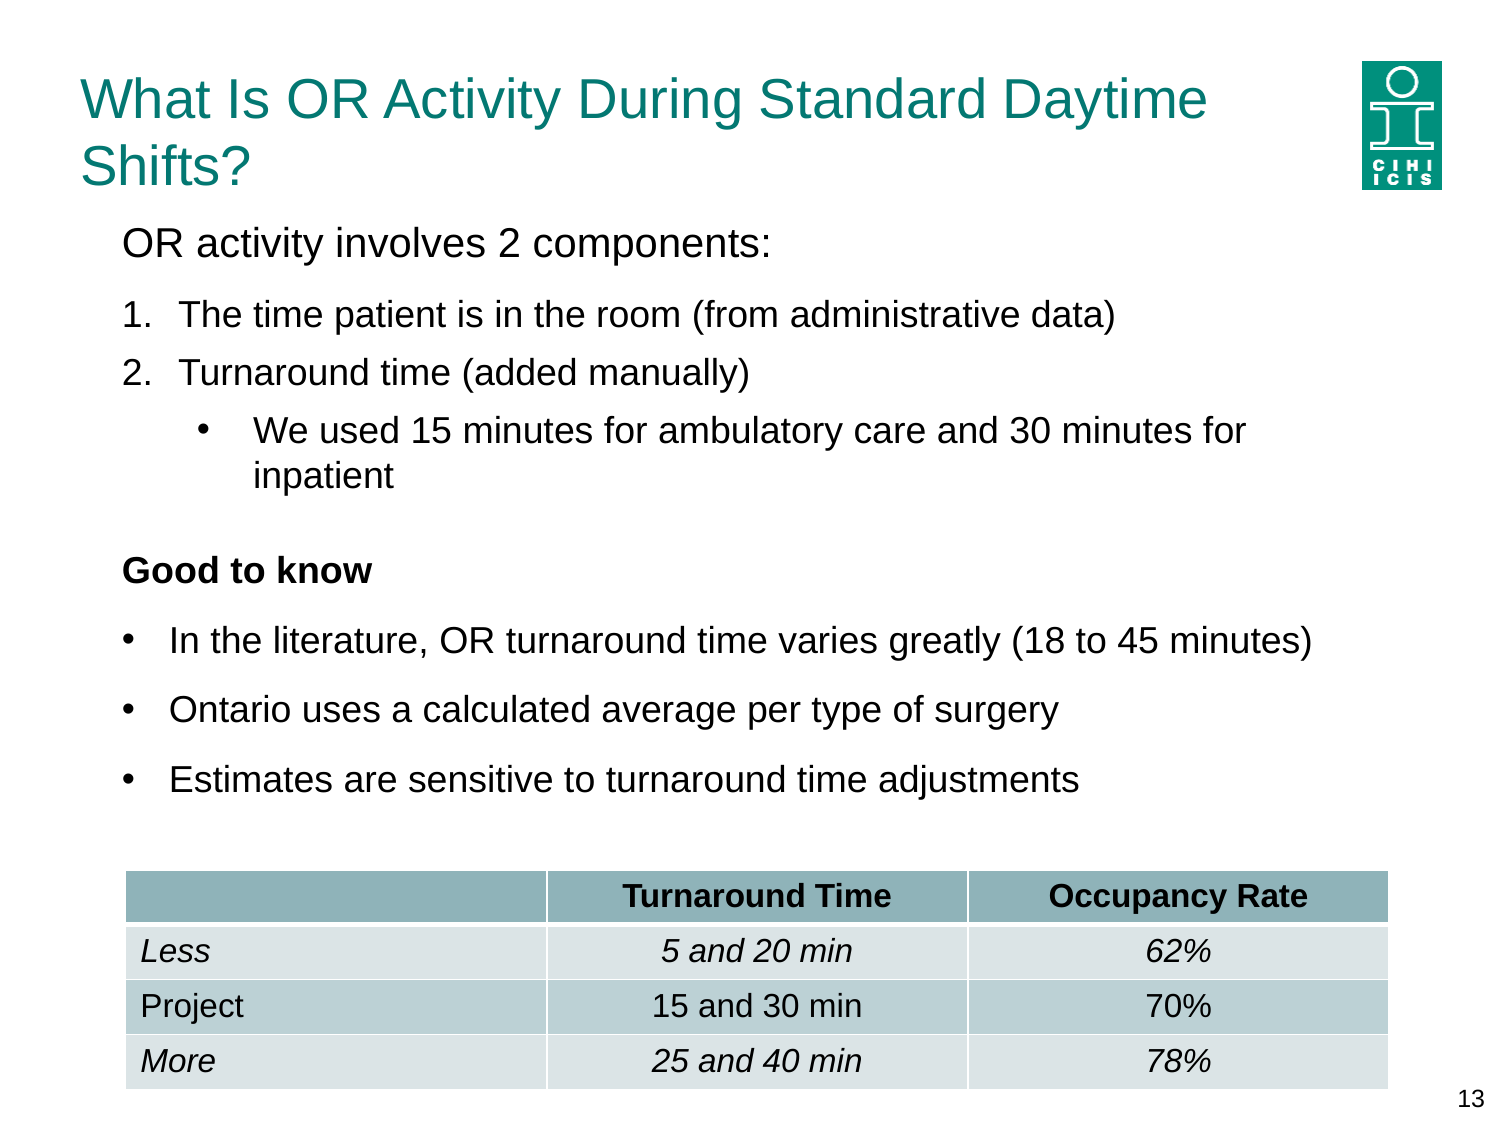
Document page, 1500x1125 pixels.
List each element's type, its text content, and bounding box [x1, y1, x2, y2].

table_cell 70% [969, 980, 1388, 1034]
table_cell 5 and 20 min [548, 927, 967, 979]
table_cell Less [126, 927, 546, 979]
table_cell More [126, 1035, 546, 1089]
title What Is OR Activity During Standard Daytime Shifts? [64, 54, 1376, 205]
table_header Occupancy Rate [969, 871, 1388, 922]
picture [1376, 61, 1442, 190]
table_header [126, 871, 546, 922]
table_header Turnaround Time [548, 871, 967, 922]
table_cell Project [126, 980, 546, 1034]
table_cell 25 and 40 min [548, 1035, 967, 1089]
table_cell 15 and 30 min [548, 980, 967, 1034]
table_cell 78% [969, 1035, 1388, 1089]
slide_number 13 [1337, 1074, 1500, 1125]
table_cell 62% [969, 927, 1388, 979]
text_box OR activity involves 2 components: The time patient is in the room (from administrative data) Turnaround time (added manually) We used 15 minutes for ambulatory care and 30 minutes for inpatient Good to know In the literature, OR turnaround time varies greatly (18 to 45 minutes) Ontario uses a calculated average per type of surgery Estimates are sensitive to turnaround time adjustments [107, 208, 1388, 878]
